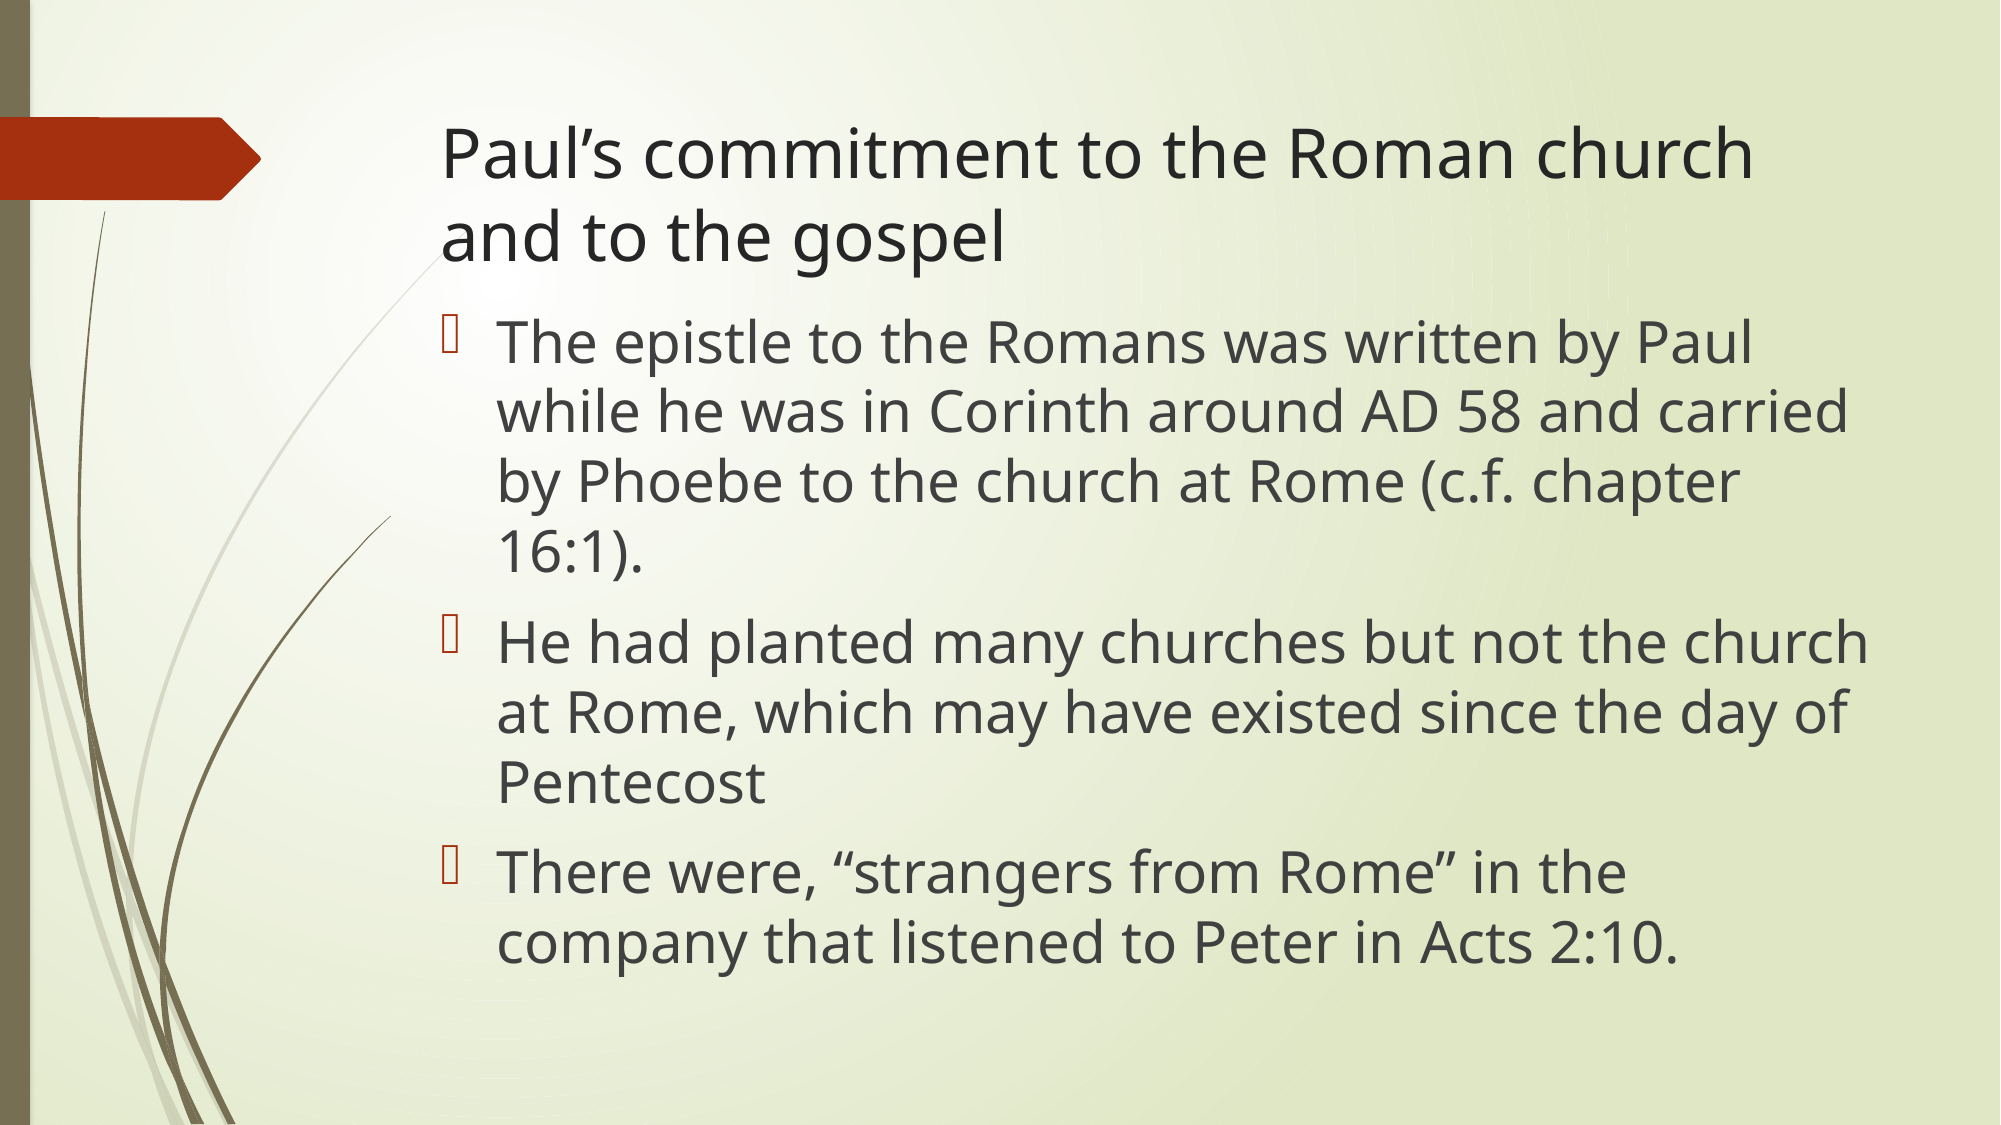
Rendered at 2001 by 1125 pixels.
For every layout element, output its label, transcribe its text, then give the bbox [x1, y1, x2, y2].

list The epistle to the Romans was written by Paul while he was in Corinth around AD 58 and carried by Phoebe to the church at Rome (c.f. chapter 16:1). He had planted many churches but not the church at Rome, which may have existed since the day of Pentecost There were, “strangers from Rome” in the company that listened to Peter in Acts 2:10. [425, 297, 1888, 1091]
title Paul’s commitment to the Roman church and to the gospel [425, 102, 1888, 284]
